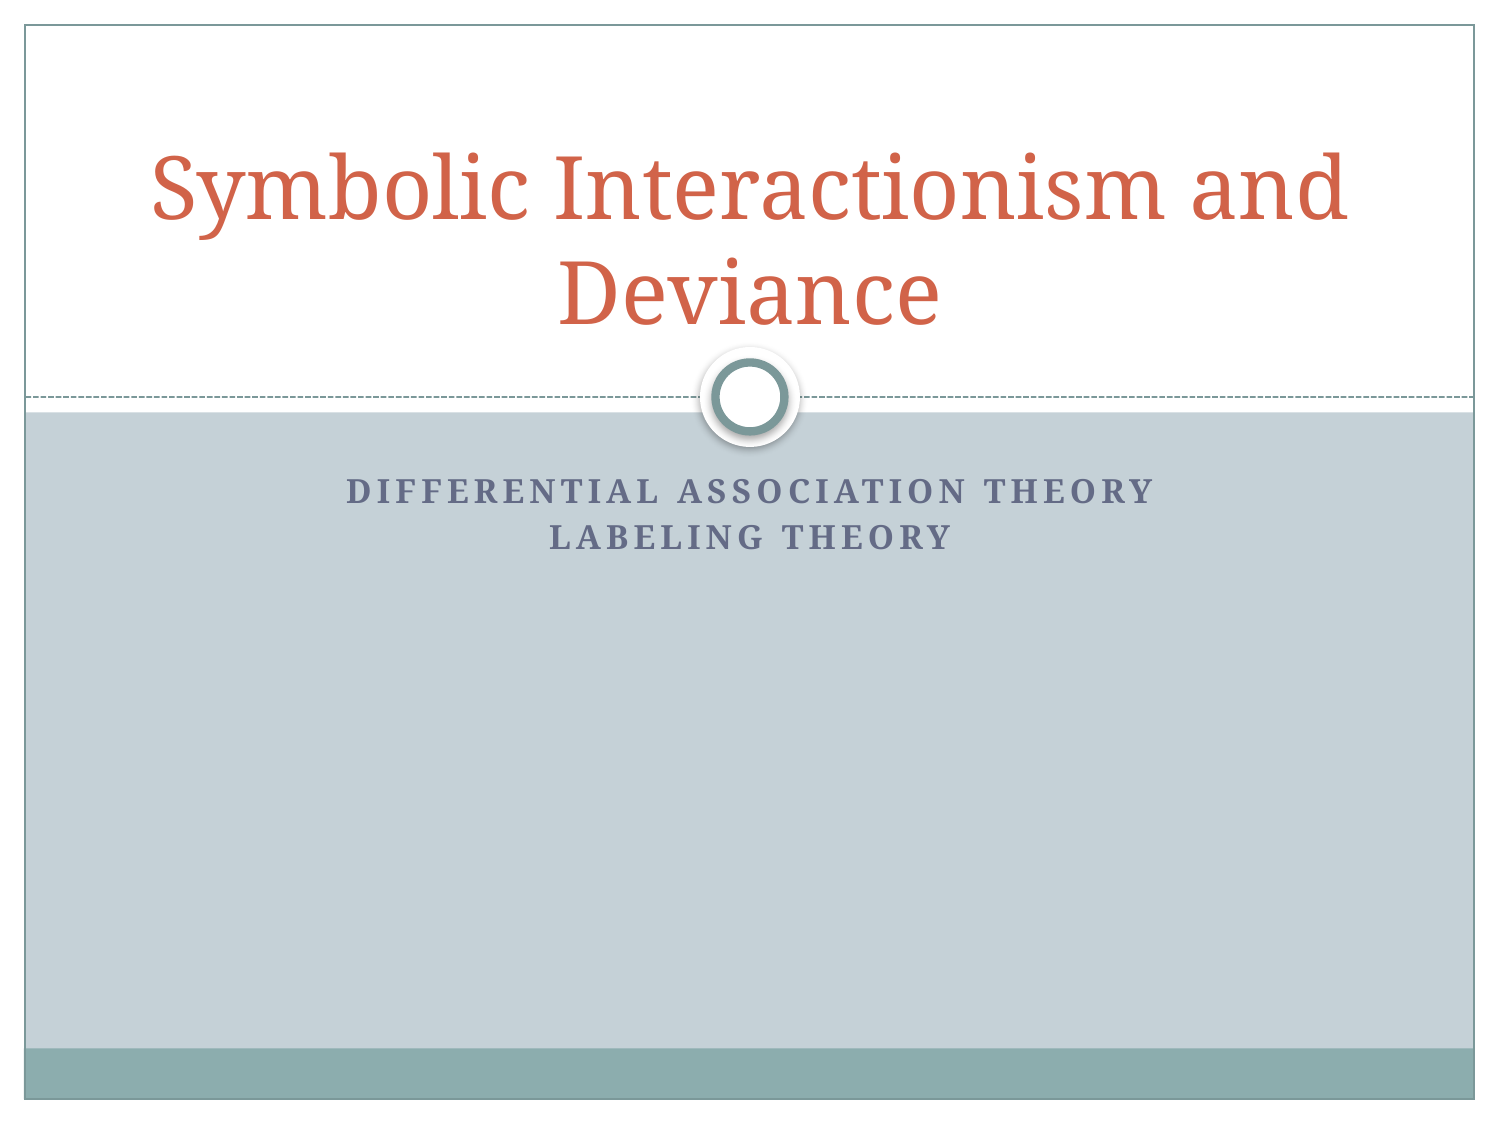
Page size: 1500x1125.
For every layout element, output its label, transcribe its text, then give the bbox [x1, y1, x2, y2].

title Symbolic Interactionism and Deviance [112, 62, 1388, 350]
subtitle Differential Association Theory Labeling Theory [225, 462, 1275, 750]
